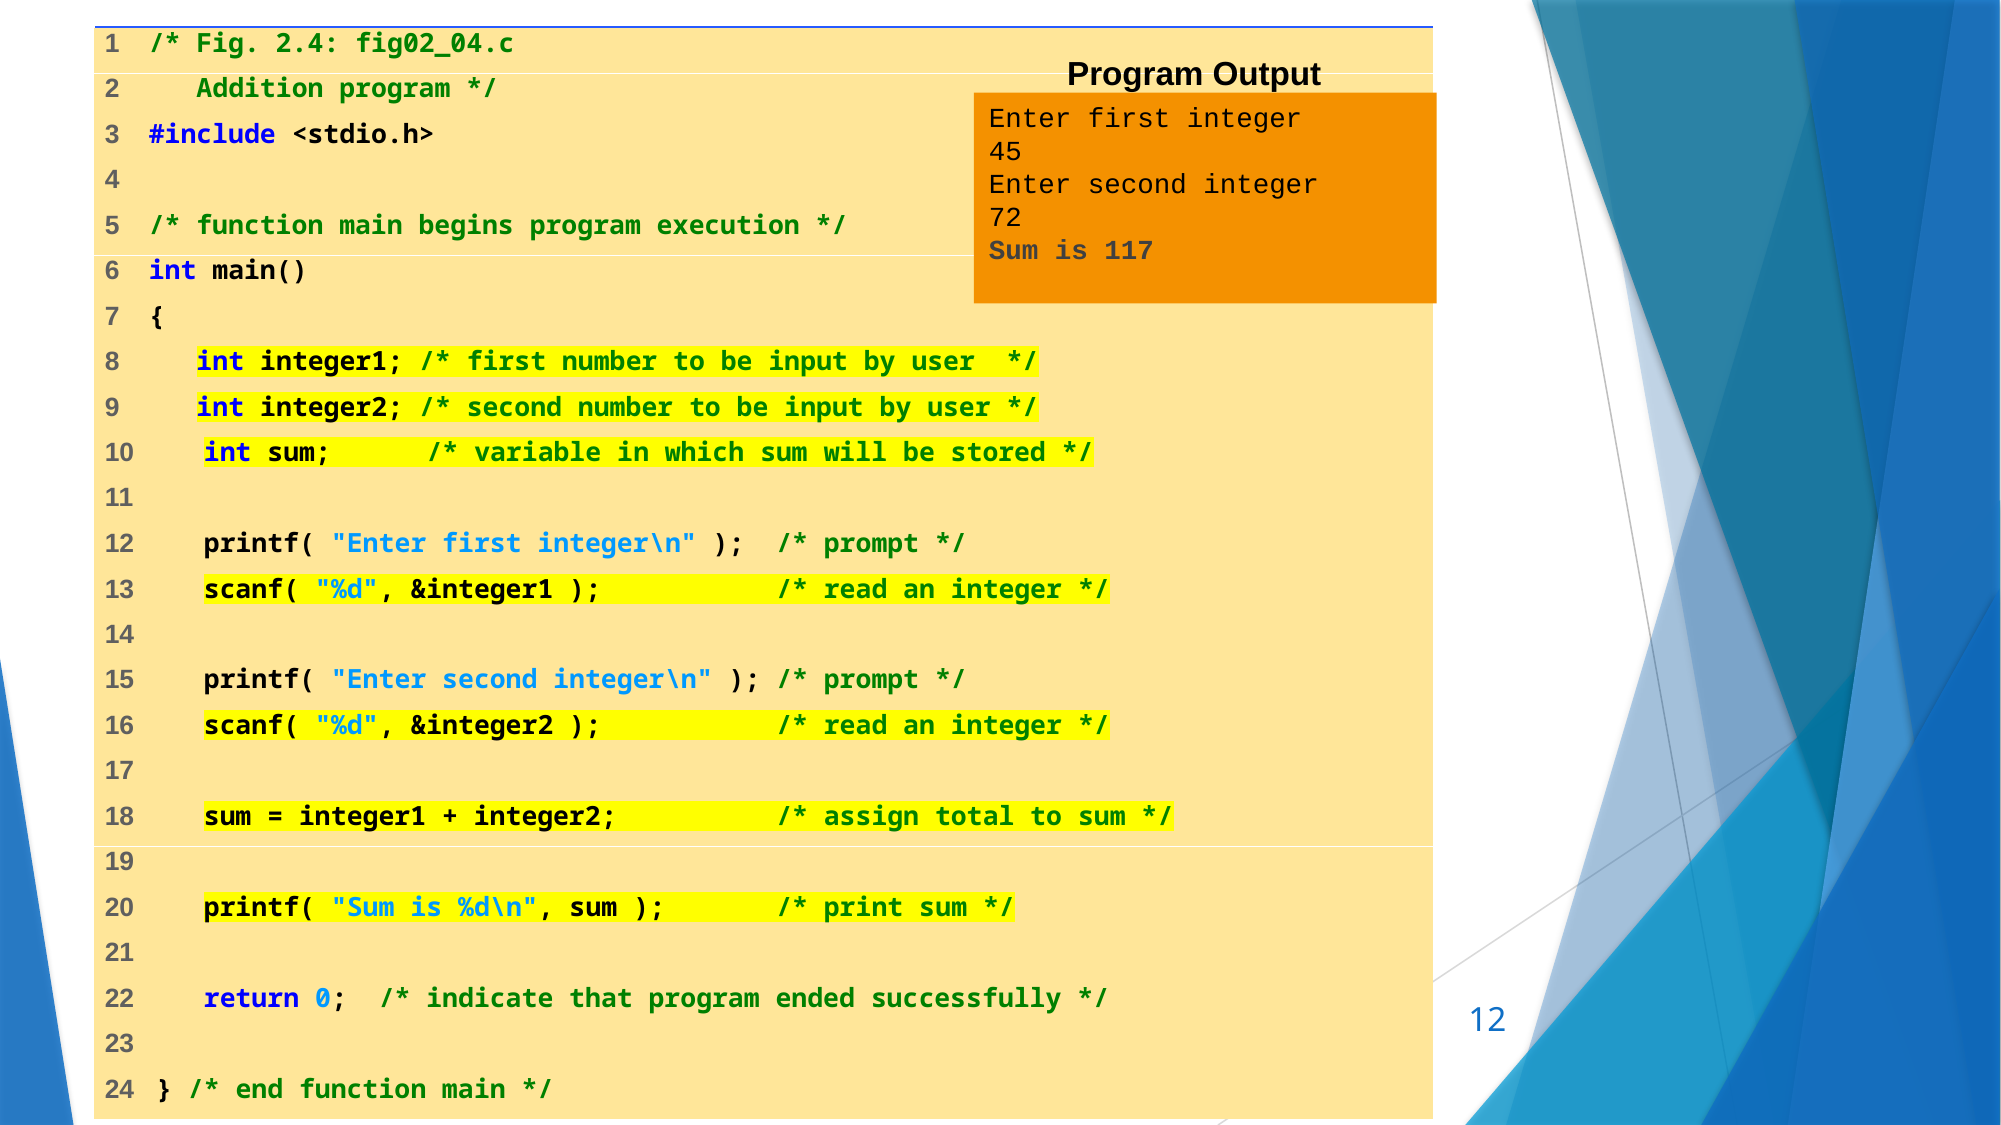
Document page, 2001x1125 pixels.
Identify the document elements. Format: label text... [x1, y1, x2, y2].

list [93, 25, 1438, 1125]
slide_number 12 [1441, 991, 1522, 1051]
